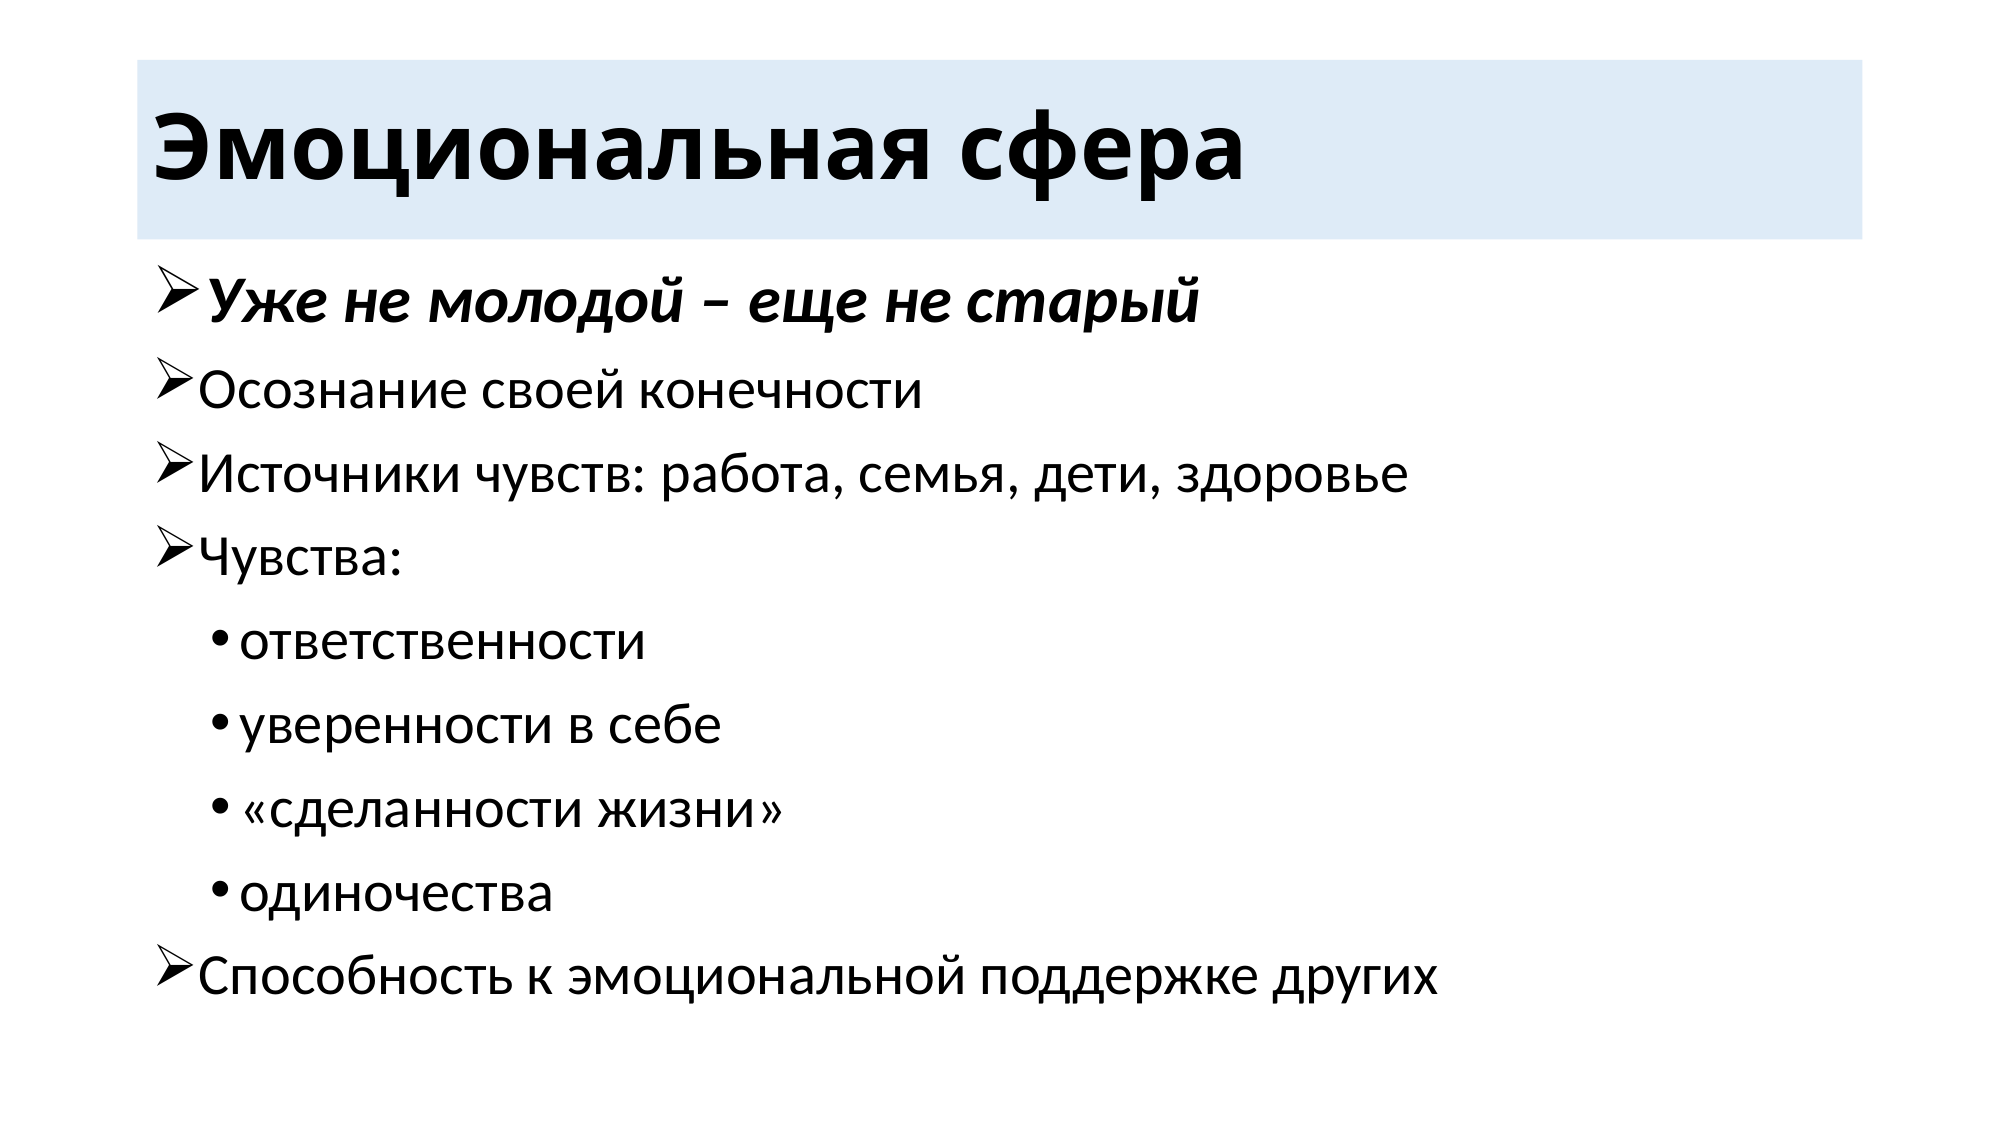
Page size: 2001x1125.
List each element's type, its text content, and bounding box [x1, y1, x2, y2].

list Уже не молодой – еще не старый Осознание своей конечности Источники чувств: работа, семья, дети, здоровье Чувства: ответственности уверенности в себе «сделанности жизни» одиночества Способность к эмоциональной поддержке других [137, 257, 1890, 1046]
title Эмоциональная сфера [137, 59, 1863, 240]
